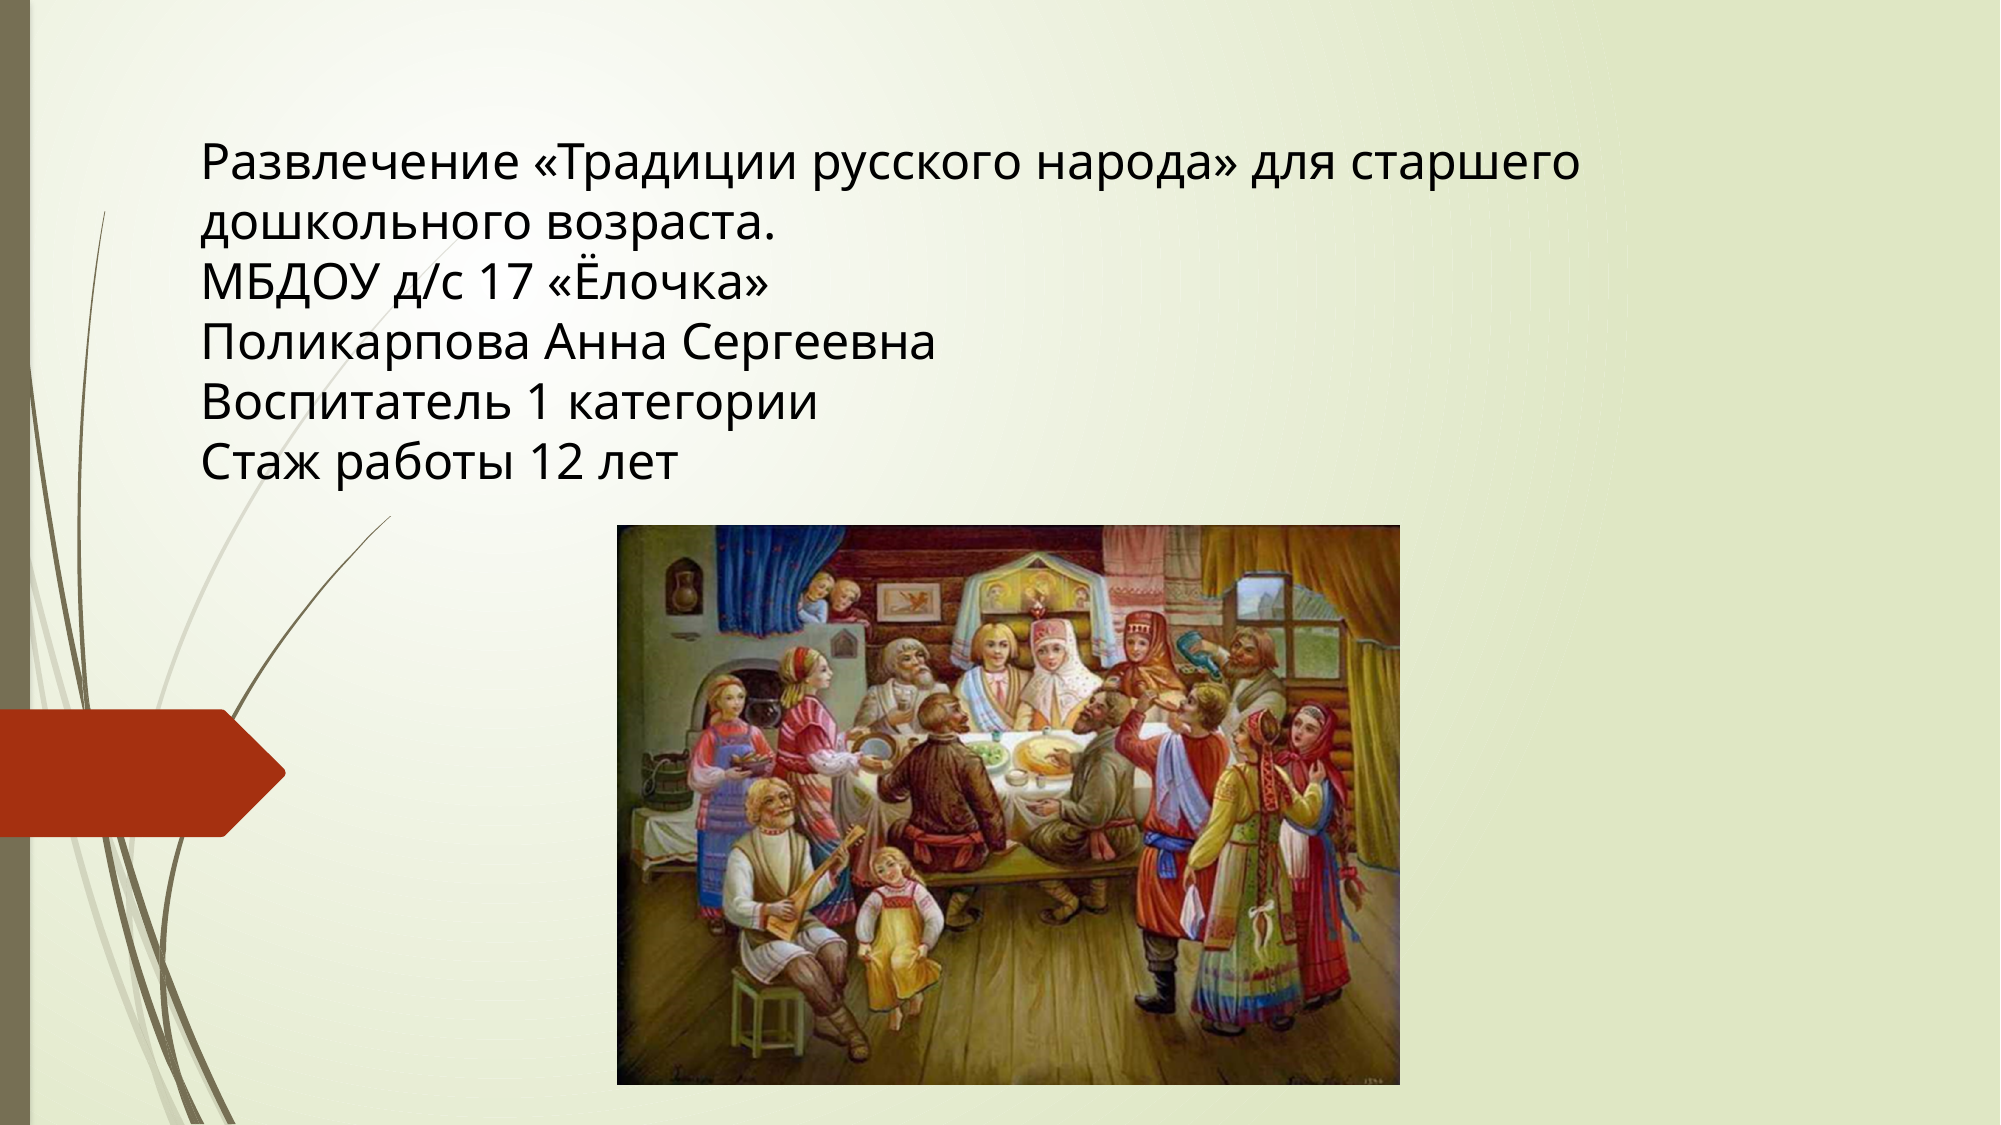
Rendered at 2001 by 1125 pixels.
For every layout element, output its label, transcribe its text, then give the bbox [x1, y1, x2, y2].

text_box Развлечение «Традиции русского народа» для старшего дошкольного возраста. МБДОУ д/с 17 «Ёлочка» Поликарпова Анна Сергеевна Воспитатель 1 категории Стаж работы 12 лет [185, 121, 1908, 542]
picture [617, 524, 1401, 1085]
title [80, 35, 1941, 330]
